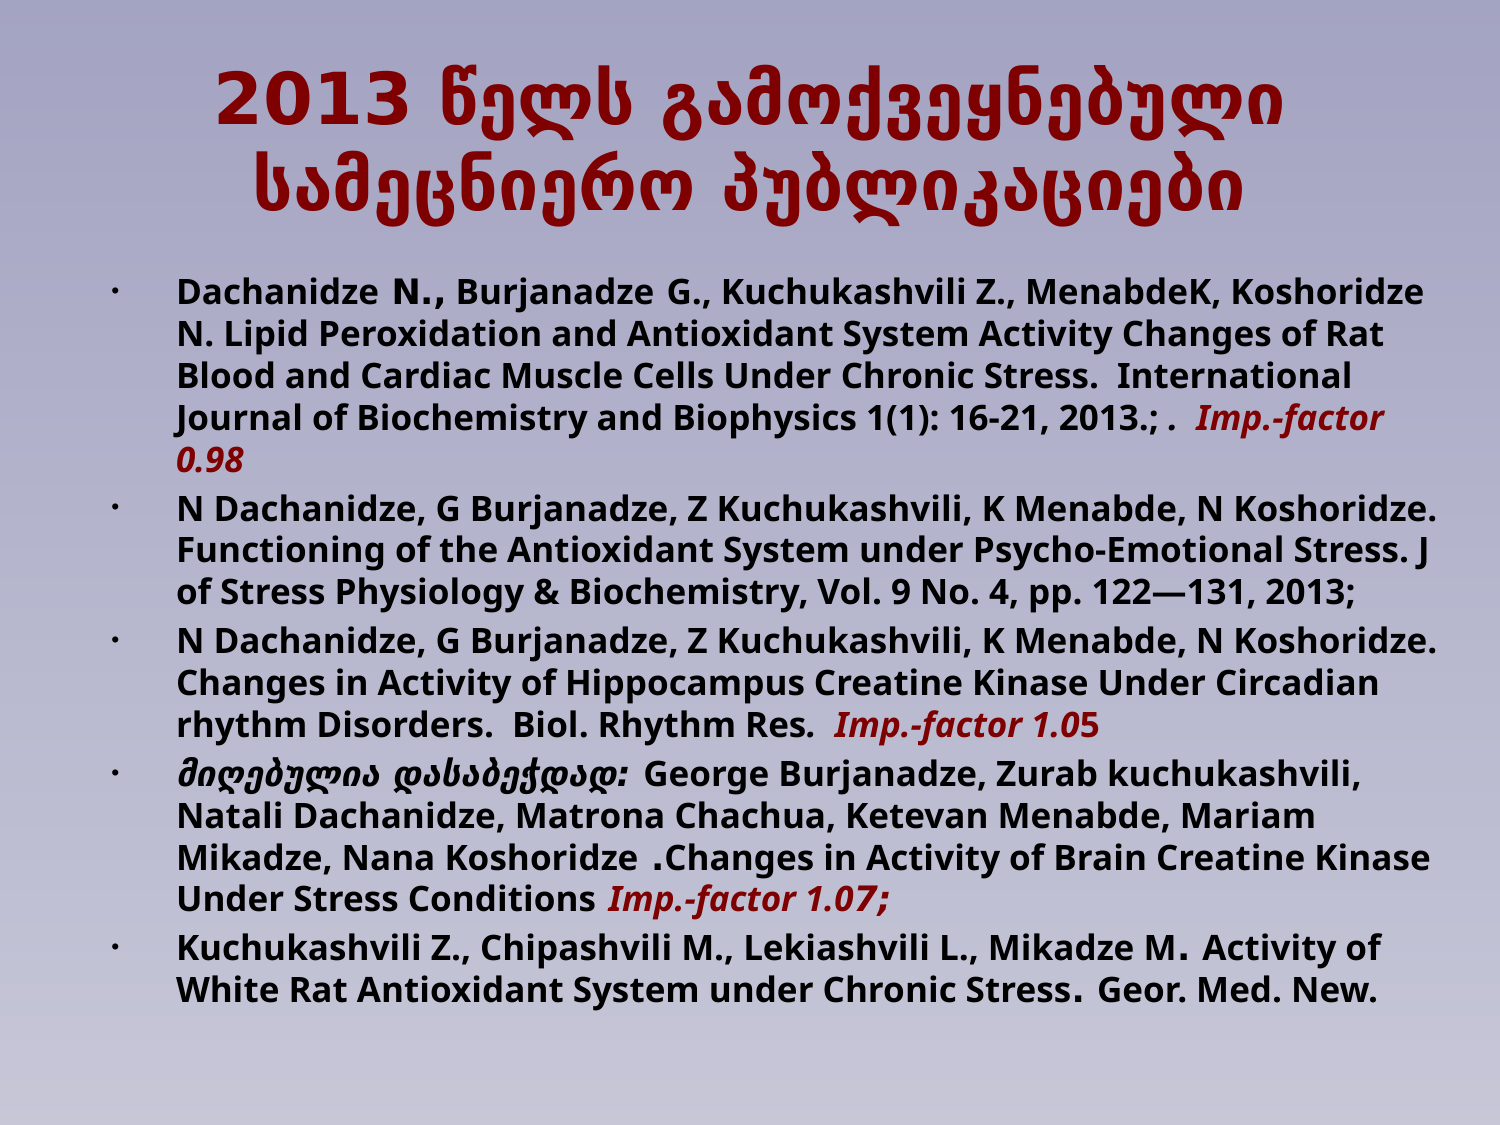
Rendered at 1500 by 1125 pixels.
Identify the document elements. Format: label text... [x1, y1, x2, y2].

list Dachanidze N., Burjanadze G., Kuchukashvili Z., MenabdeK, Koshoridze N. Lipid Peroxidation and Antioxidant System Activity Changes of Rat Blood and Cardiac Muscle Cells Under Chronic Stress. International Journal of Biochemistry and Biophysics 1(1): 16-21, 2013.; . Imp.-factor 0.98 N Dachanidze, G Burjanadze, Z Kuchukashvili, K Menabde, N Koshoridze. Functioning of the Antioxidant System under Psycho-Emotional Stress. J of Stress Physiology & Biochemistry, Vol. 9 No. 4, pp. 122—131, 2013; N Dachanidze, G Burjanadze, Z Kuchukashvili, K Menabde, N Koshoridze. Changes in Activity of Hippocampus Creatine Kinase Under Circadian rhythm Disorders. Biol. Rhythm Res. Imp.-factor 1.05 მიღებულია დასაბეჭდად: George Burjanadze, Zurab kuchukashvili, Natali Dachanidze, Matrona Chachua, Ketevan Menabde, Mariam Mikadze, Nana Koshoridze .Changes in Activity of Brain Creatine Kinase Under Stress Conditions Imp.-factor 1.07; Kuchukashvili Z., Chipashvili M., Lekiashvili L., Mikadze M. Activity of White Rat Antioxidant System under Chronic Stress. Geor. Med. New. [75, 262, 1454, 1035]
title 2013 წელს გამოქვეყნებული სამეცნიერო პუბლიკაციები [75, 45, 1425, 233]
